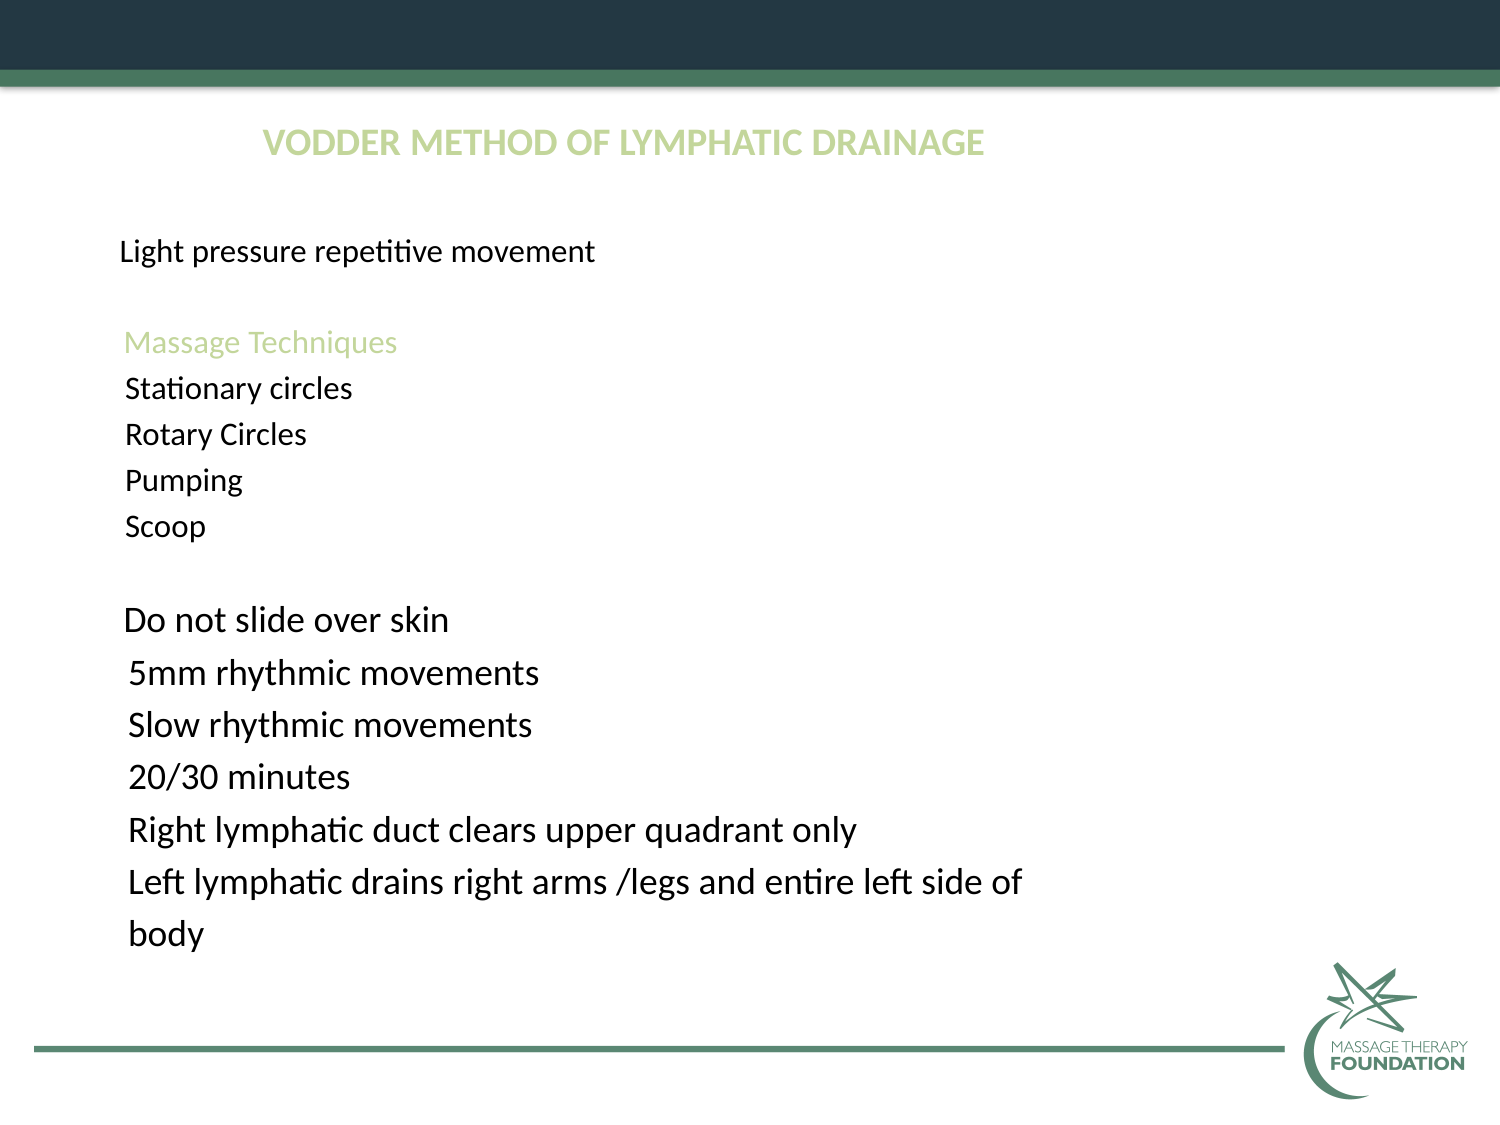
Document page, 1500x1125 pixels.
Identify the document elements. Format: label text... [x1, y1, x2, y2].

picture [0, 942, 1500, 1125]
list VODDER METHOD OF LYMPHATIC DRAINAGE Light pressure repetitive movement Massage Techniques Stationary circles Rotary Circles Pumping Scoop Do not slide over skin 5mm rhythmic movements Slow rhythmic movements 20/30 minutes Right lymphatic duct clears upper quadrant only Left lymphatic drains right arms /legs and entire left side of body [87, 99, 1338, 963]
